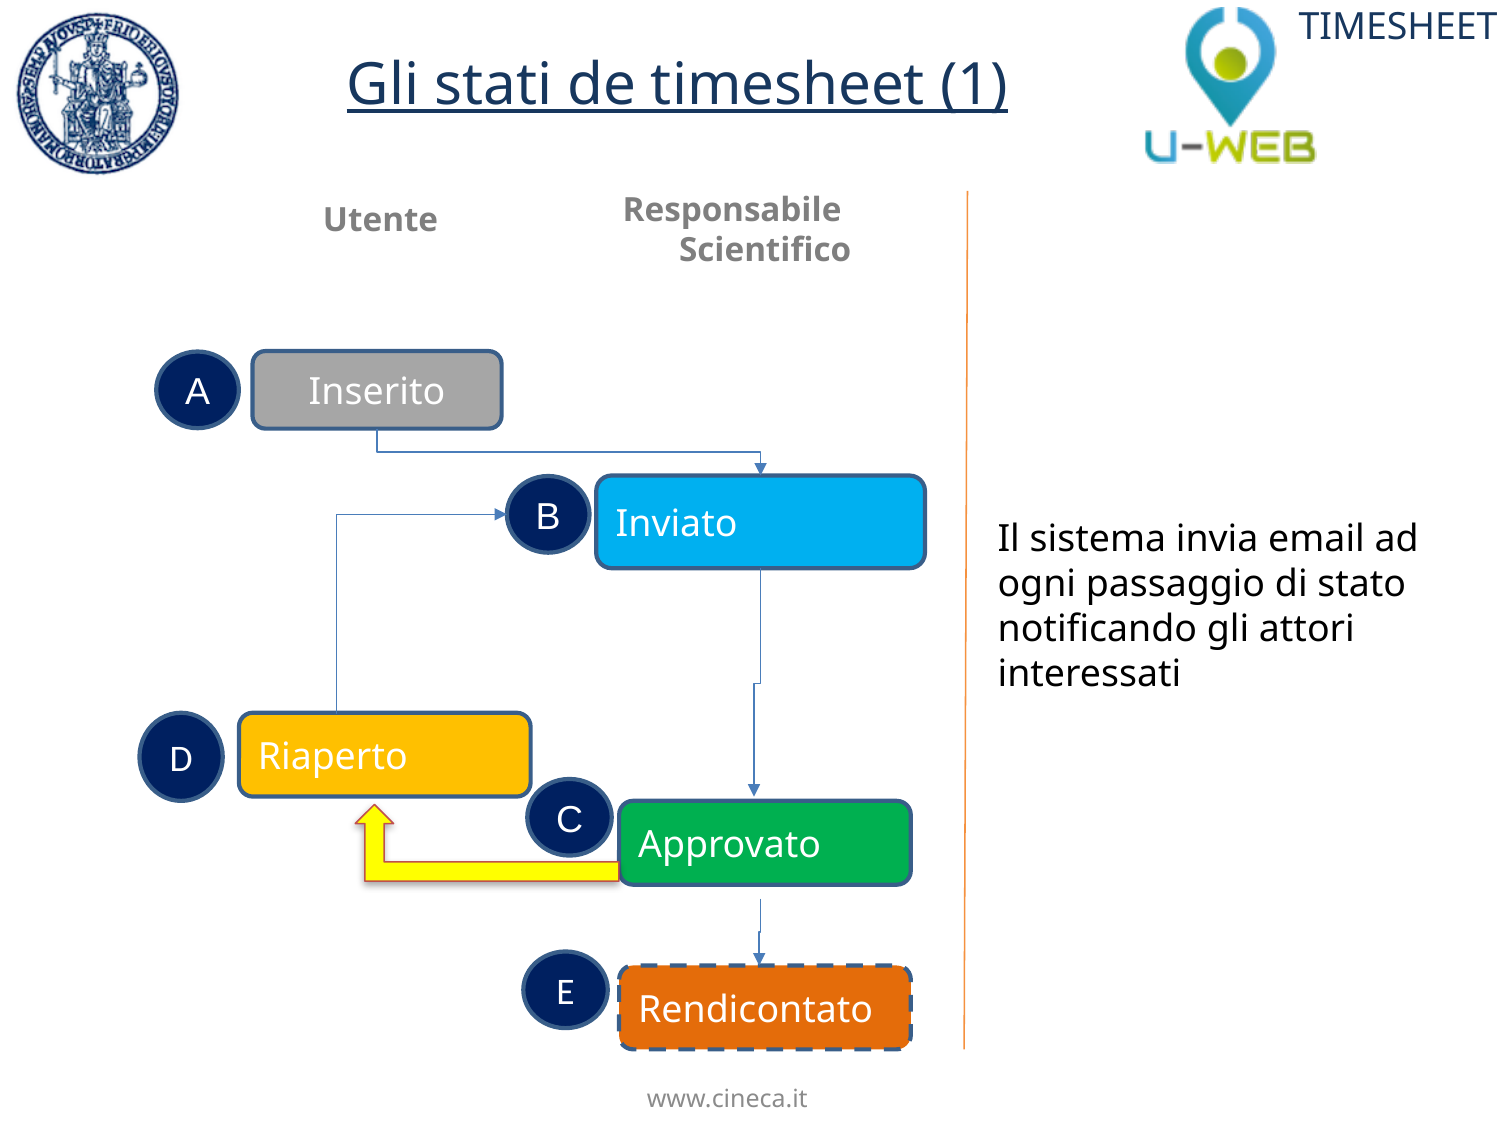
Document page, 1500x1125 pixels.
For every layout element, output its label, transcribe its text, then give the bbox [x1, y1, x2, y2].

text_box C [527, 778, 612, 856]
text_box Inserito [252, 351, 502, 429]
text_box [322, 528, 522, 700]
picture [1144, 7, 1317, 164]
text_box B [506, 477, 538, 552]
text_box Responsabile Scientifico [607, 180, 1011, 286]
text_box A [156, 351, 239, 429]
text_box [354, 803, 620, 882]
text_box Riaperto [238, 712, 531, 797]
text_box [543, 261, 588, 640]
text_box Gli stati de timesheet (1) [286, 12, 1069, 150]
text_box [642, 678, 872, 686]
text_box Il sistema invia email ad ogni passaggio di stato notificando gli attori interessati [982, 506, 1500, 702]
text_box Utente [307, 190, 507, 251]
text_box Rendicontato [619, 965, 911, 1050]
picture [0, 0, 201, 184]
text_box Inviato [596, 475, 925, 569]
text_box E [523, 951, 608, 1029]
text_box Approvato [619, 800, 911, 885]
text_box www.cineca.it [490, 1067, 965, 1125]
text_box D [139, 712, 223, 801]
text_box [963, 190, 968, 1050]
text_box TIMESHEET [1283, 0, 1500, 55]
